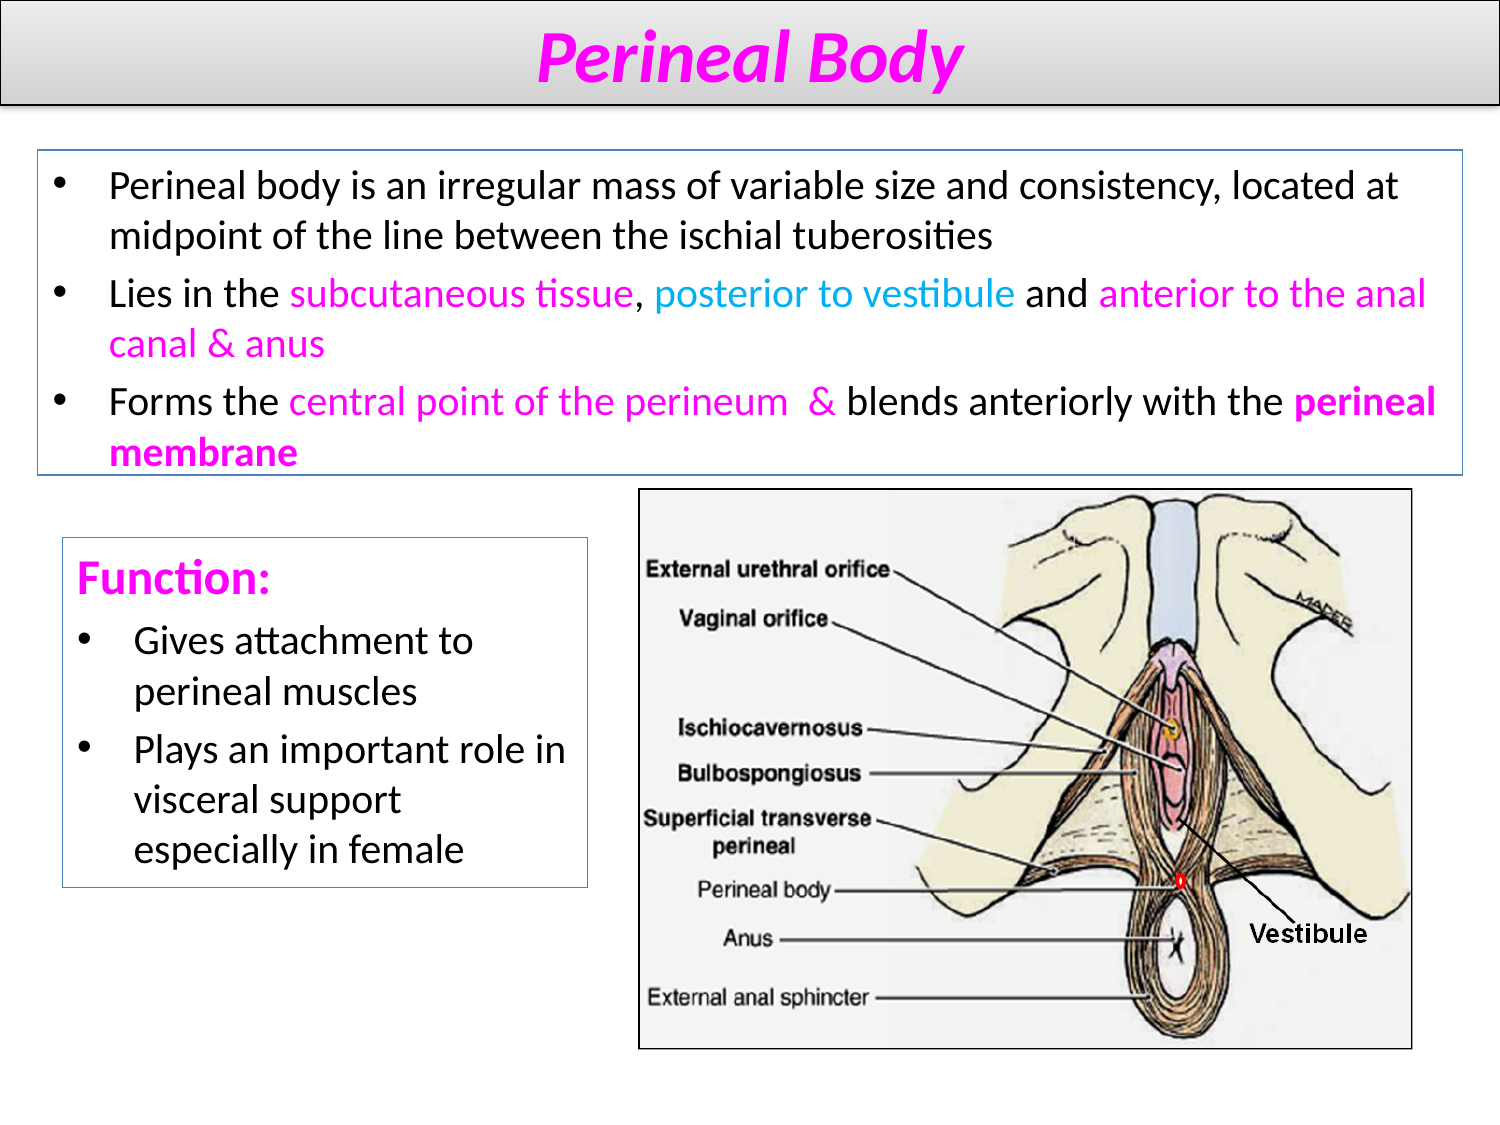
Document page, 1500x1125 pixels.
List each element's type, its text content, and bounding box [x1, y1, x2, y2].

picture [637, 487, 1414, 1051]
title Perineal Body [0, 0, 1500, 106]
text_box Function: Gives attachment to perineal muscles Plays an important role in visceral support especially in female [62, 537, 588, 888]
list Perineal body is an irregular mass of variable size and consistency, located at midpoint of the line between the ischial tuberosities Lies in the subcutaneous tissue, posterior to vestibule and anterior to the anal canal & anus Forms the central point of the perineum & blends anteriorly with the perineal membrane [37, 149, 1463, 476]
